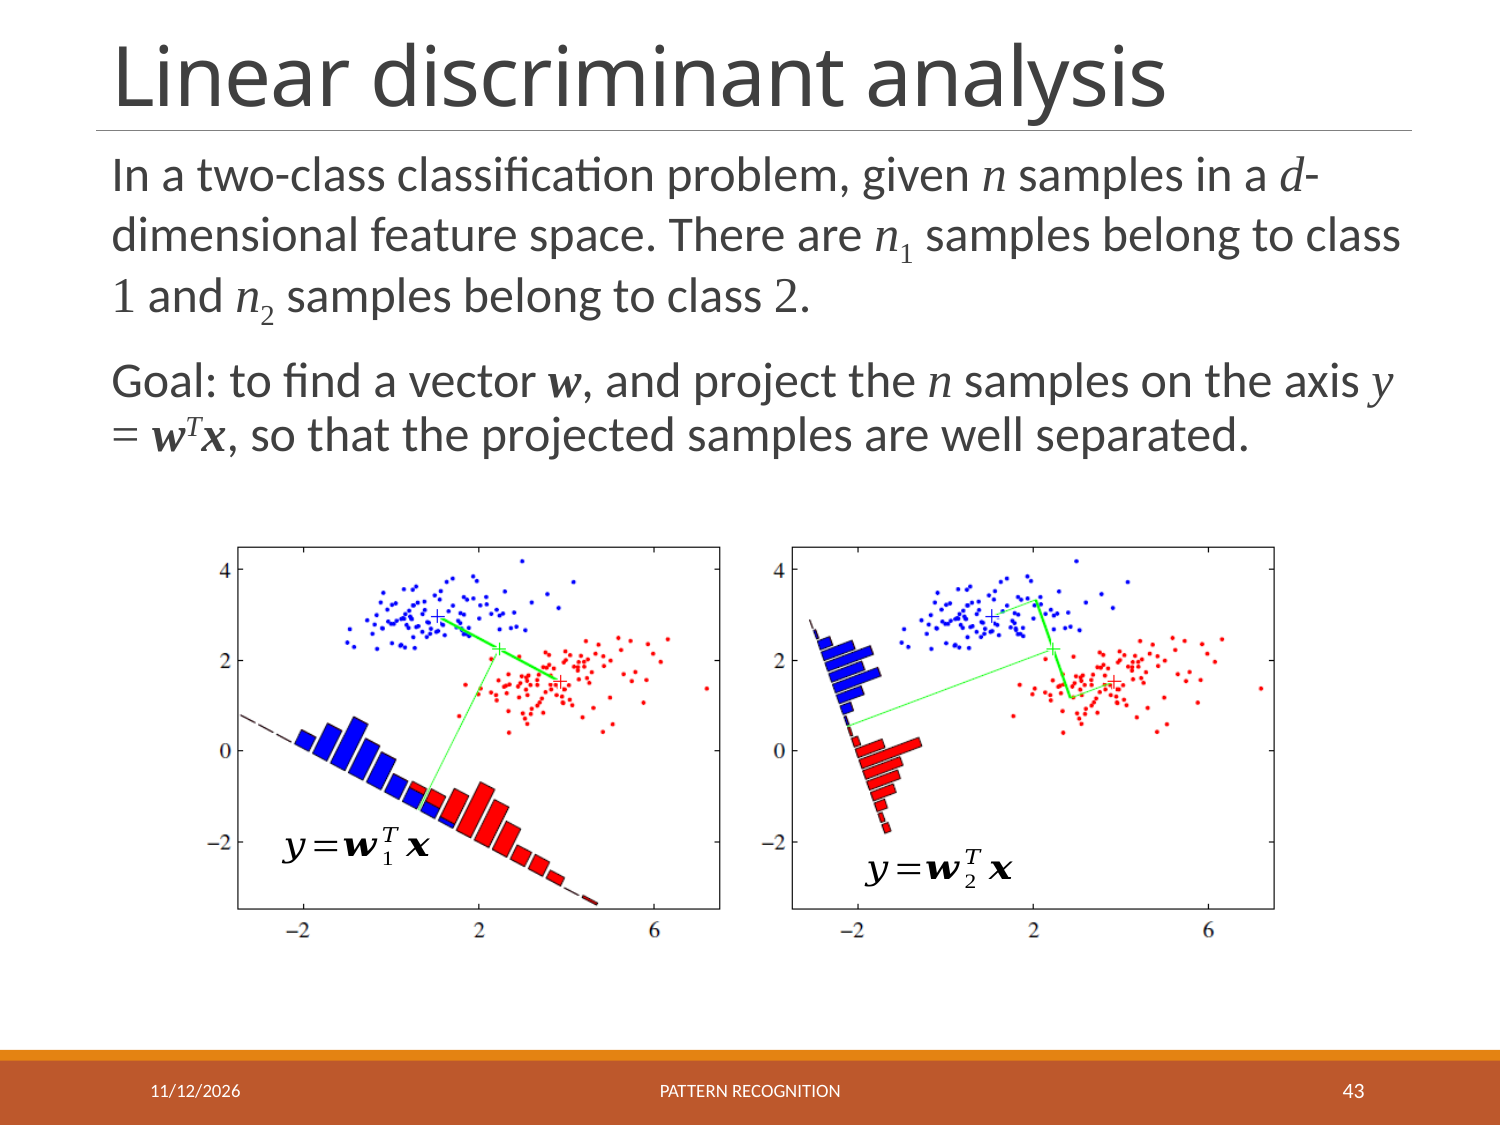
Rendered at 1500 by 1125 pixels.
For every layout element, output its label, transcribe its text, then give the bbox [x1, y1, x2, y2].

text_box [188, 519, 1300, 949]
list In a two-class classification problem, given n samples in a d-dimensional feature space. There are n1 samples belong to class 1 and n2 samples belong to class 2. Goal: to find a vector w, and project the n samples on the axis y = wTx, so that the projected samples are well separated. [96, 140, 1413, 1034]
title Linear discriminant analysis [96, 19, 1413, 131]
footer Pattern recognition [453, 1059, 1047, 1120]
slide_number 43 [1218, 1059, 1380, 1120]
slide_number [135, 1059, 440, 1120]
